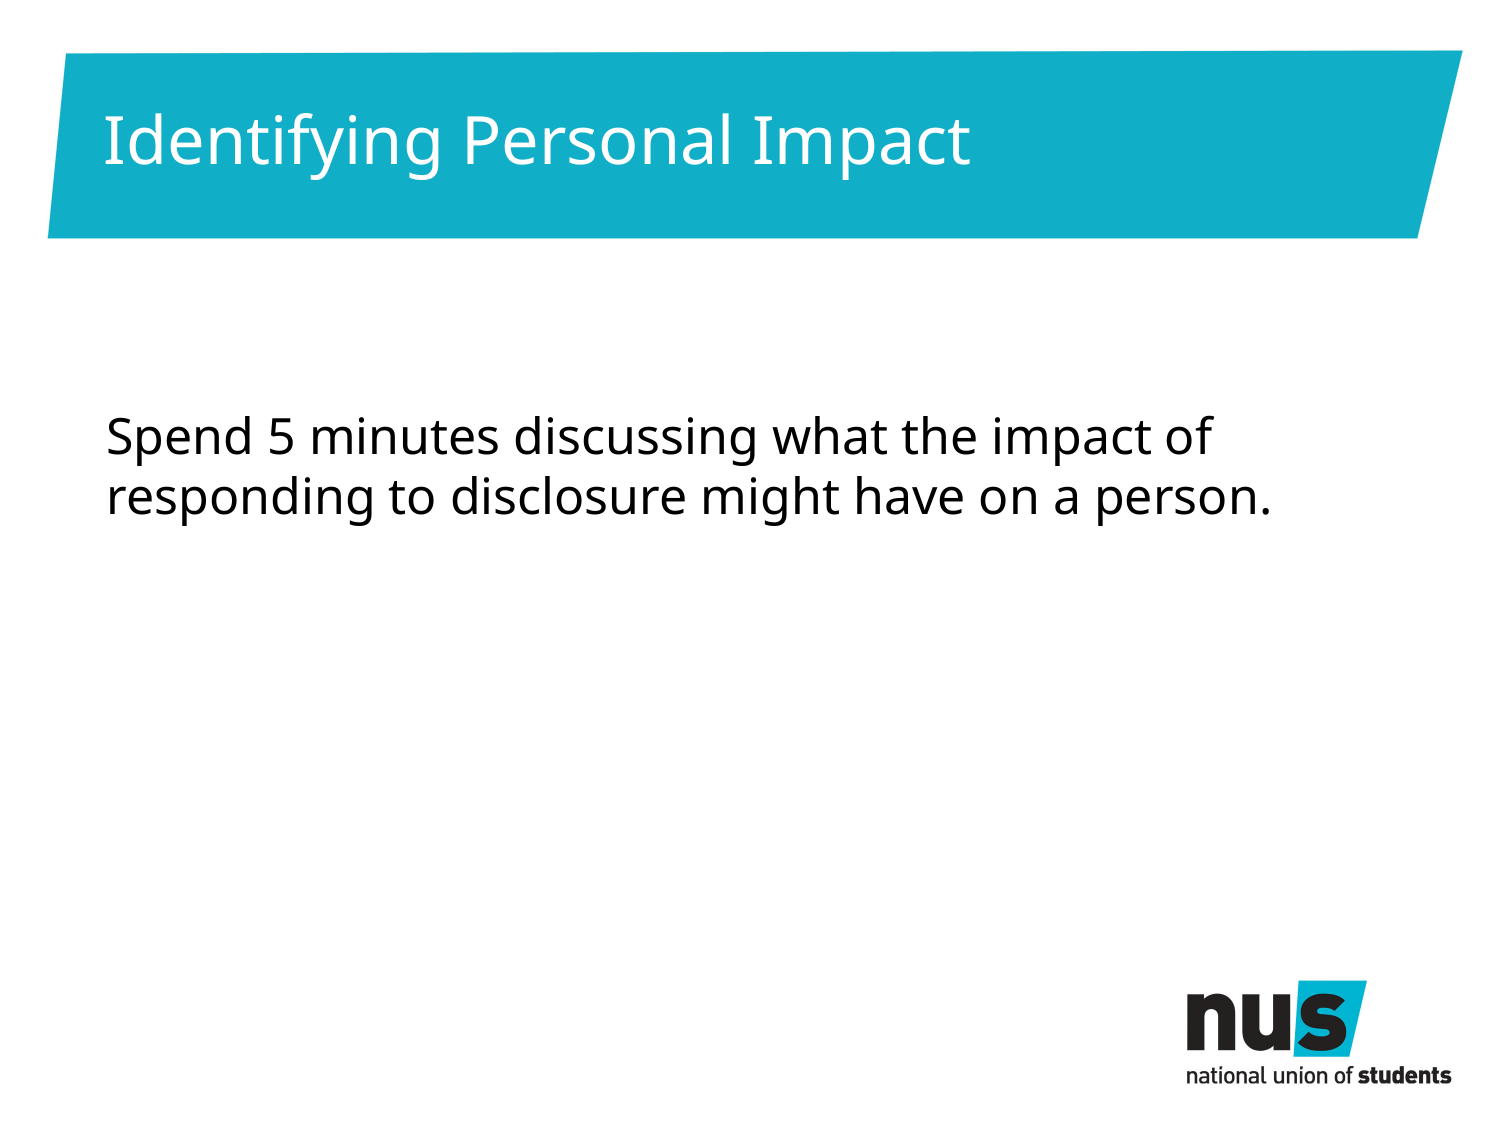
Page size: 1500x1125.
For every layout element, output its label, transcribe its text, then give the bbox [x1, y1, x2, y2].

title Identifying Personal Impact [88, 90, 1400, 256]
picture [2, 0, 1500, 1125]
subtitle Spend 5 minutes discussing what the impact of responding to disclosure might have on a person. [91, 397, 1403, 752]
